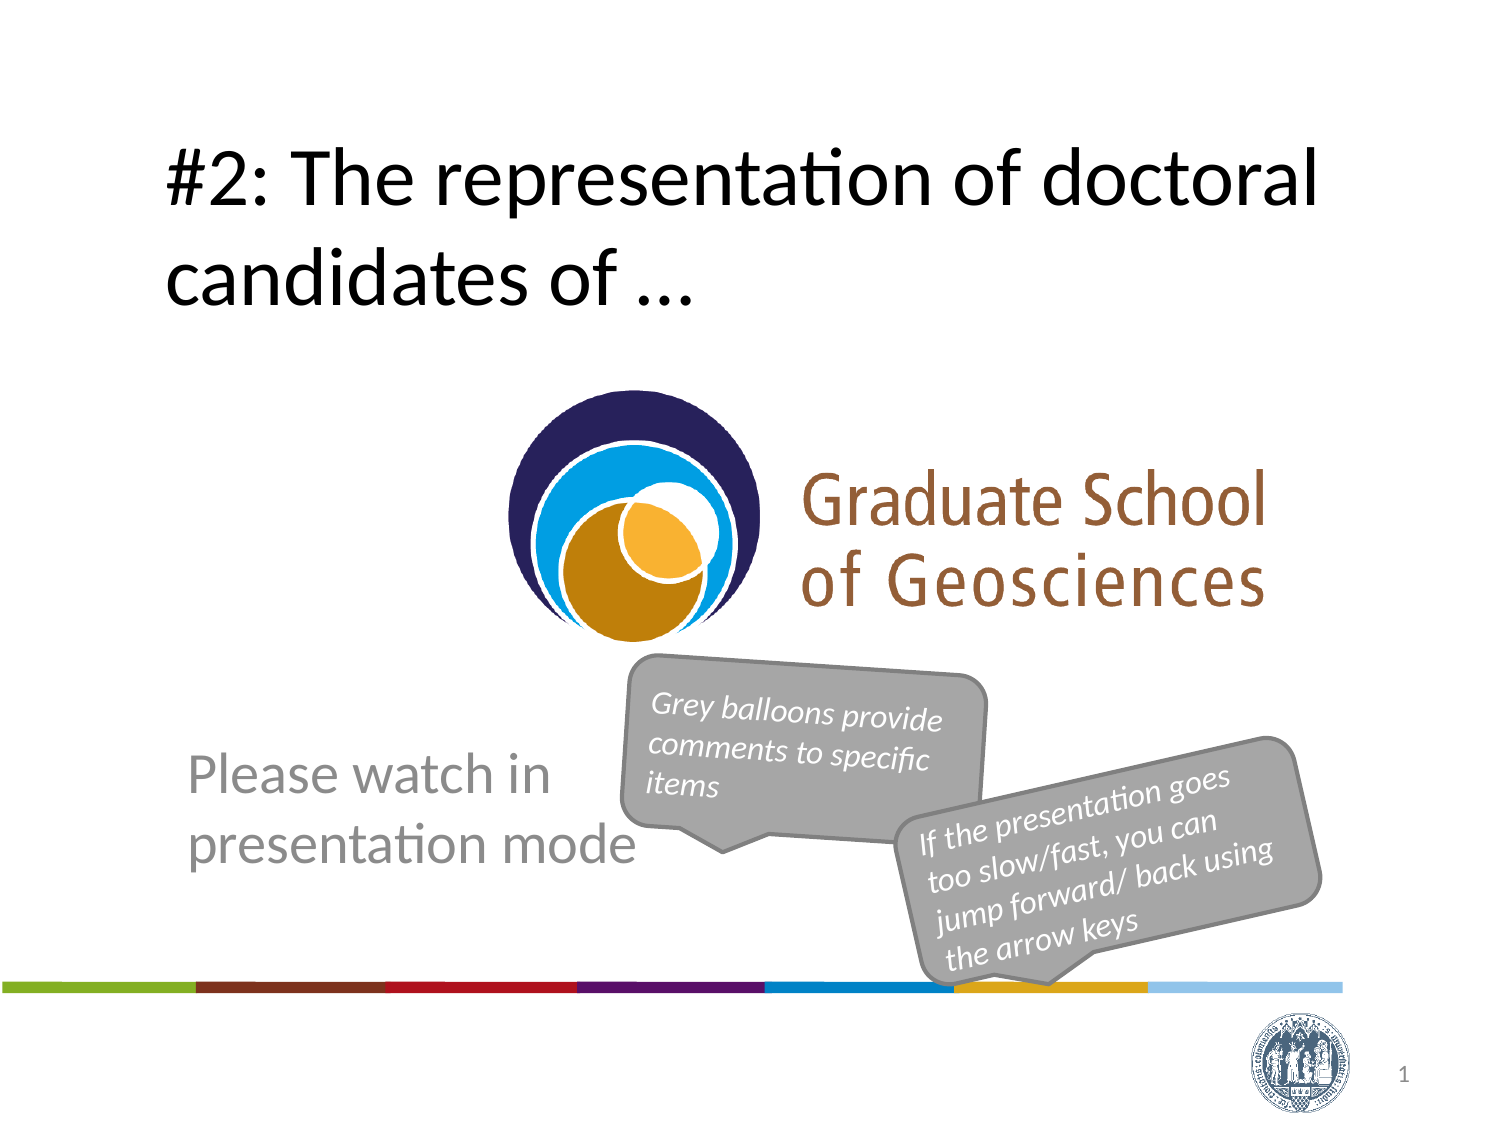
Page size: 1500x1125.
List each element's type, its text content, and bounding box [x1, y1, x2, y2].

slide_number 1 [1355, 1042, 1425, 1103]
subtitle Please watch in presentation mode [172, 727, 786, 925]
picture [502, 385, 1270, 647]
text_box If the presentation goes too slow/fast, you can jump forward/ back using the arrow keys [893, 735, 1323, 985]
title #2: The representation of doctoral candidates of … [150, 101, 1379, 343]
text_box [2, 987, 1351, 1113]
text_box Grey balloons provide comments to specific items [619, 655, 989, 855]
